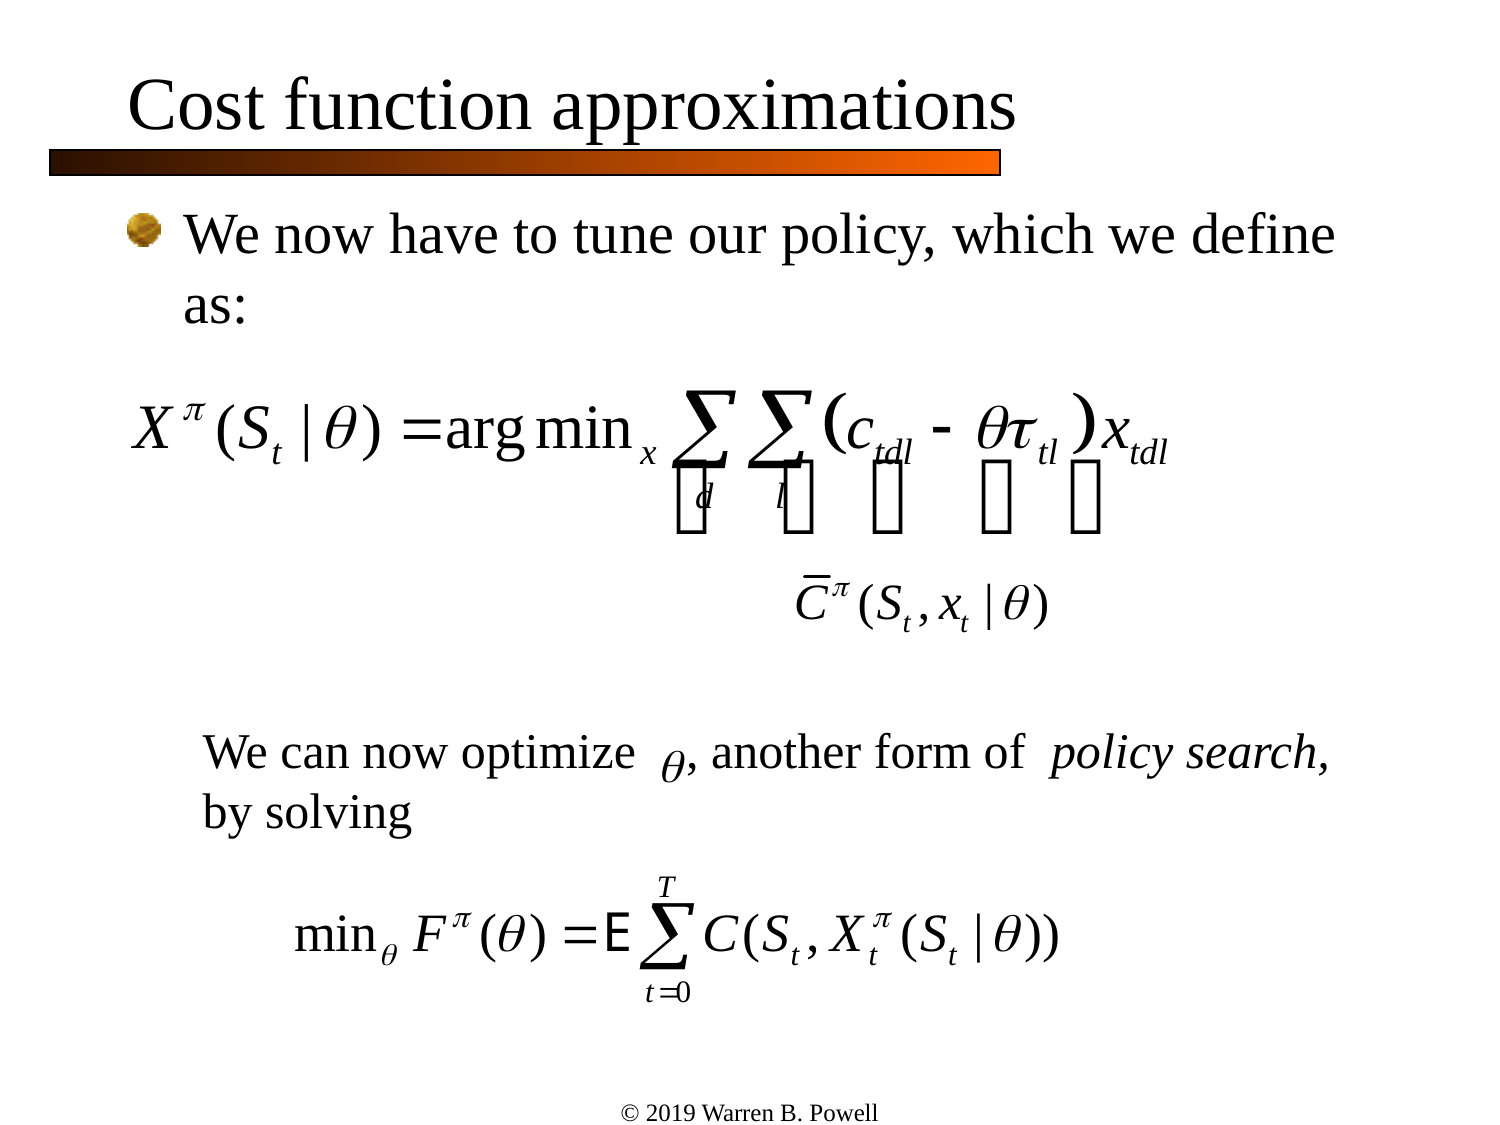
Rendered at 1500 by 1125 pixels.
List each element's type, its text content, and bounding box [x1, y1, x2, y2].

picture [127, 213, 161, 247]
list We now have to tune our policy, which we define as: We can now optimize , another form of policy search, by solving [112, 187, 1388, 1000]
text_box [654, 739, 694, 795]
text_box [285, 861, 1070, 1015]
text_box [654, 363, 1204, 646]
footer © 2019 Warren B. Powell [512, 1088, 988, 1125]
title Cost function approximations [112, 50, 1388, 150]
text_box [118, 342, 1188, 523]
